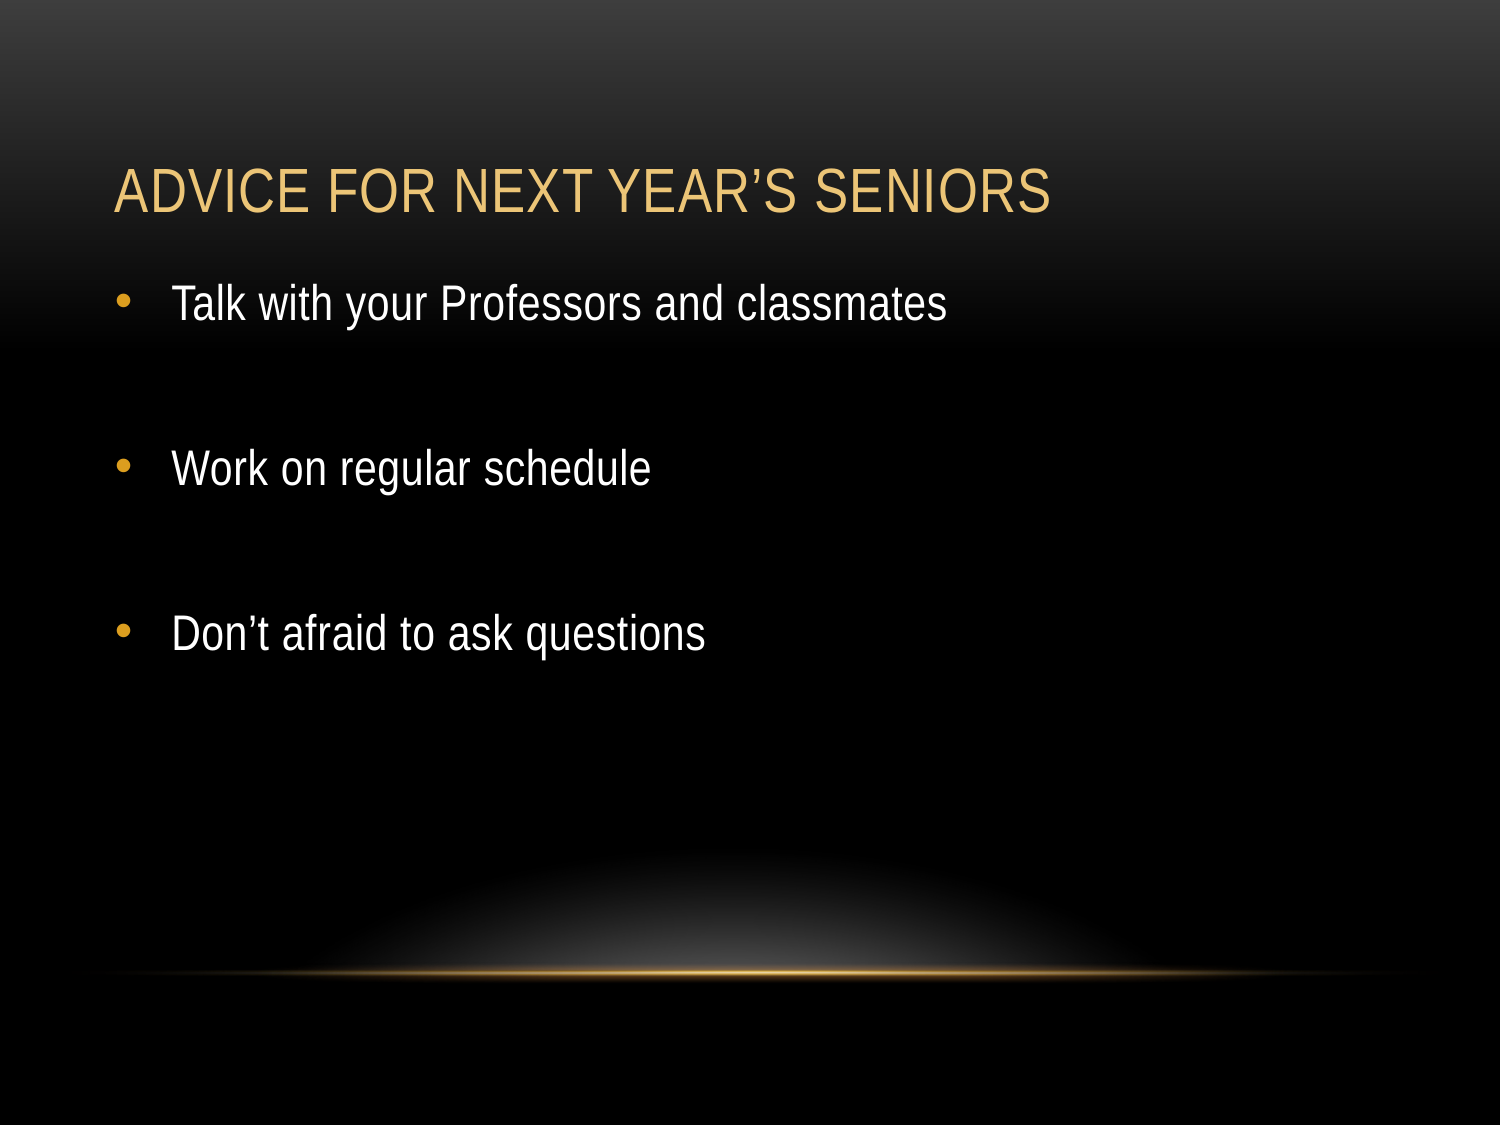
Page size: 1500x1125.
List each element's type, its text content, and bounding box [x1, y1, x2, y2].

picture [0, 0, 1500, 1125]
list Talk with your Professors and classmates Work on regular schedule Don’t afraid to ask questions [99, 262, 1400, 938]
title Advice for next year’s seniors [99, 45, 1400, 233]
